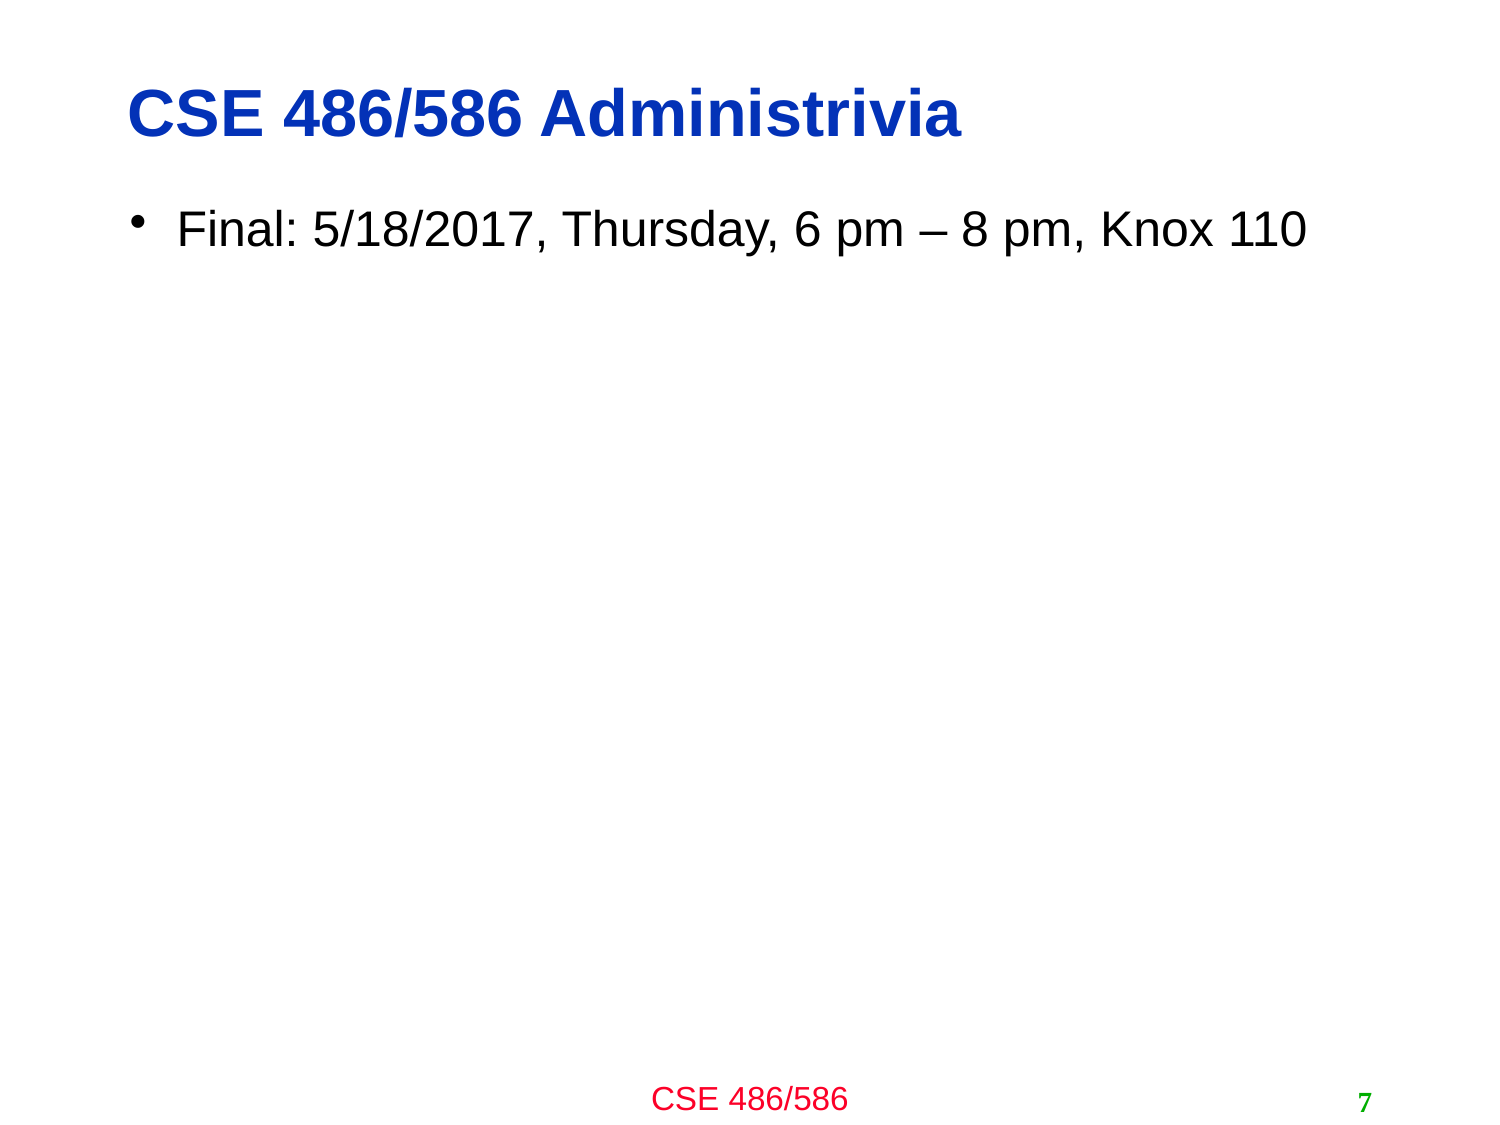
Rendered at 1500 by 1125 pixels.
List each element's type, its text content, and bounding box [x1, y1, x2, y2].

slide_number 7 [1074, 1076, 1388, 1125]
list Final: 5/18/2017, Thursday, 6 pm – 8 pm, Knox 110 [114, 195, 1376, 1005]
title CSE 486/586 Administrivia [112, 53, 1310, 176]
